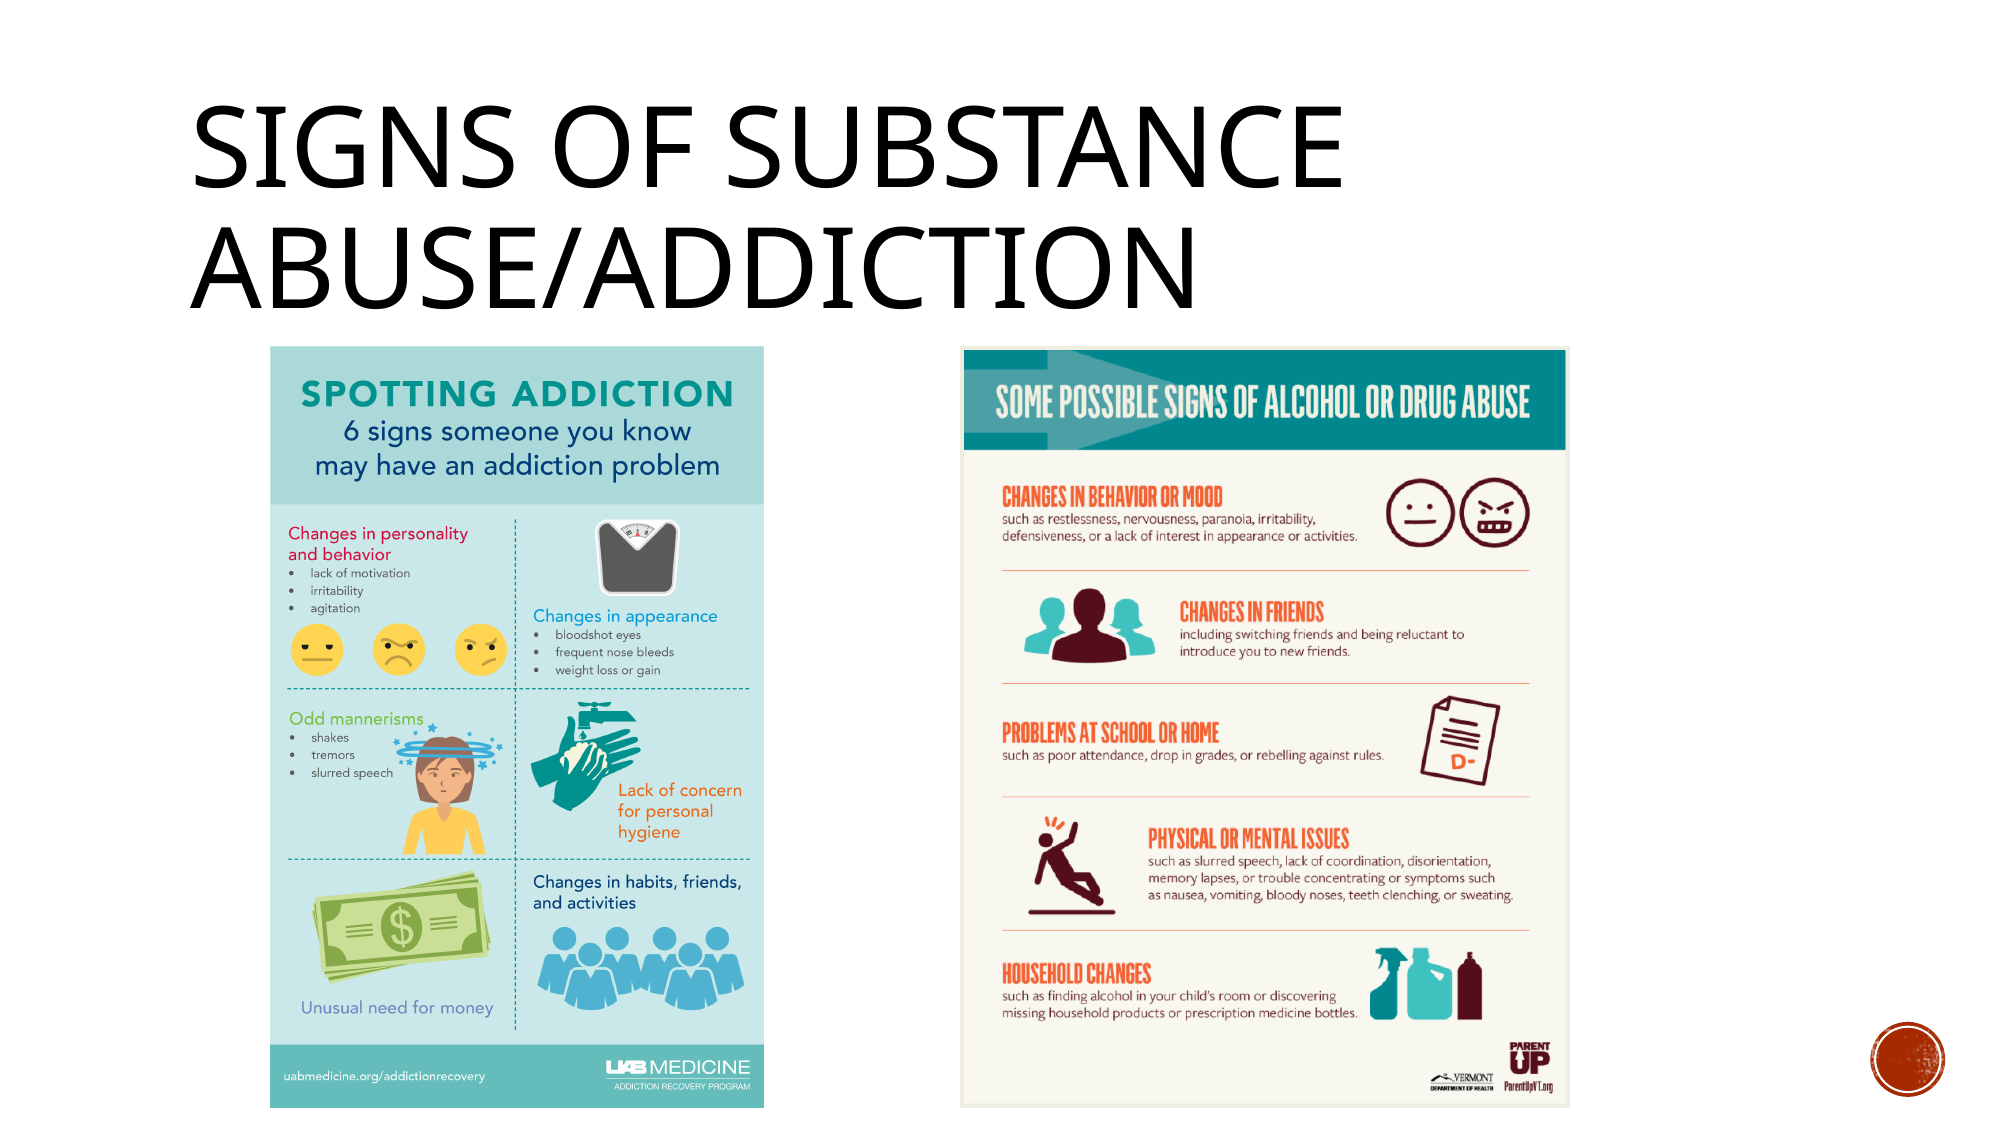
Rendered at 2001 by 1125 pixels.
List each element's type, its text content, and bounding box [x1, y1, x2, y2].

picture [960, 346, 1570, 1108]
title Signs of substance abuse/addiction [175, 79, 1826, 344]
picture [270, 346, 764, 1108]
